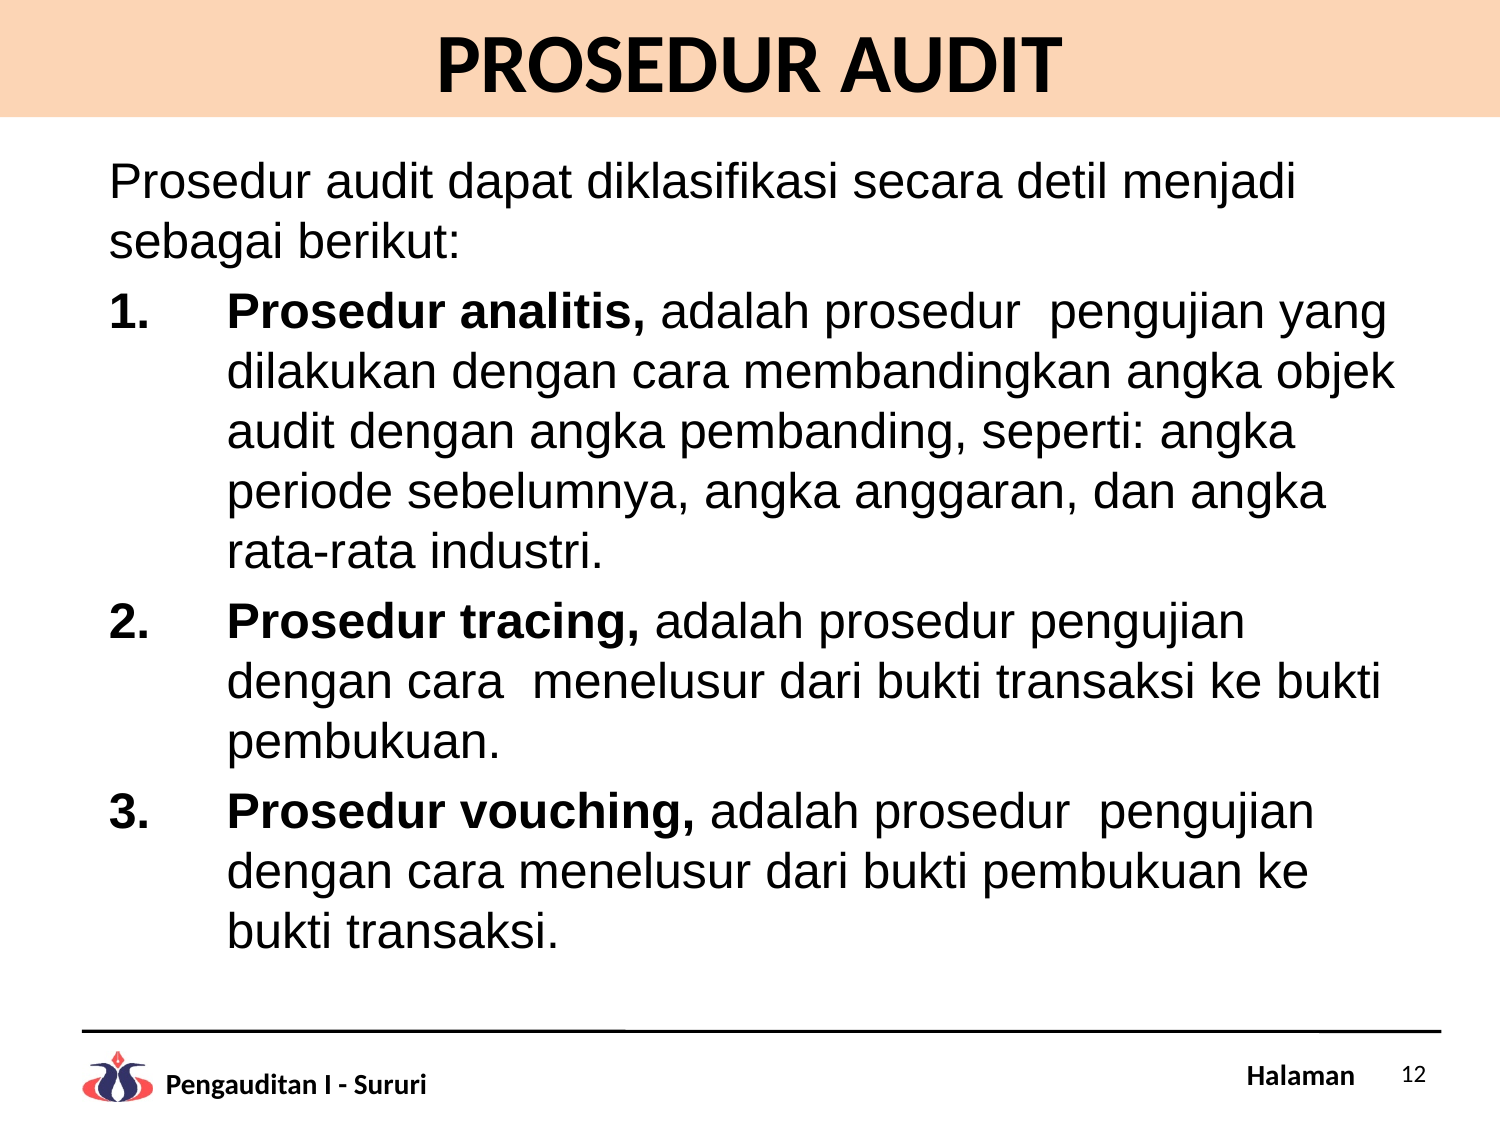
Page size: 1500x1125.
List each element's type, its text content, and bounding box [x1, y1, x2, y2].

picture [82, 1051, 153, 1102]
title PROSEDUR AUDIT [0, 0, 1500, 118]
slide_number 12 [1371, 1042, 1442, 1103]
subtitle Prosedur audit dapat diklasifikasi secara detil menjadi sebagai berikut: Prosedur analitis, adalah prosedur pengujian yang dilakukan dengan cara membandingkan angka objek audit dengan angka pembanding, seperti: angka periode sebelumnya, angka anggaran, dan angka rata-rata industri. Prosedur tracing, adalah prosedur pengujian dengan cara menelusur dari bukti transaksi ke bukti pembukuan. Prosedur vouching, adalah prosedur pengujian dengan cara menelusur dari bukti pembukuan ke bukti transaksi. [93, 140, 1442, 1020]
